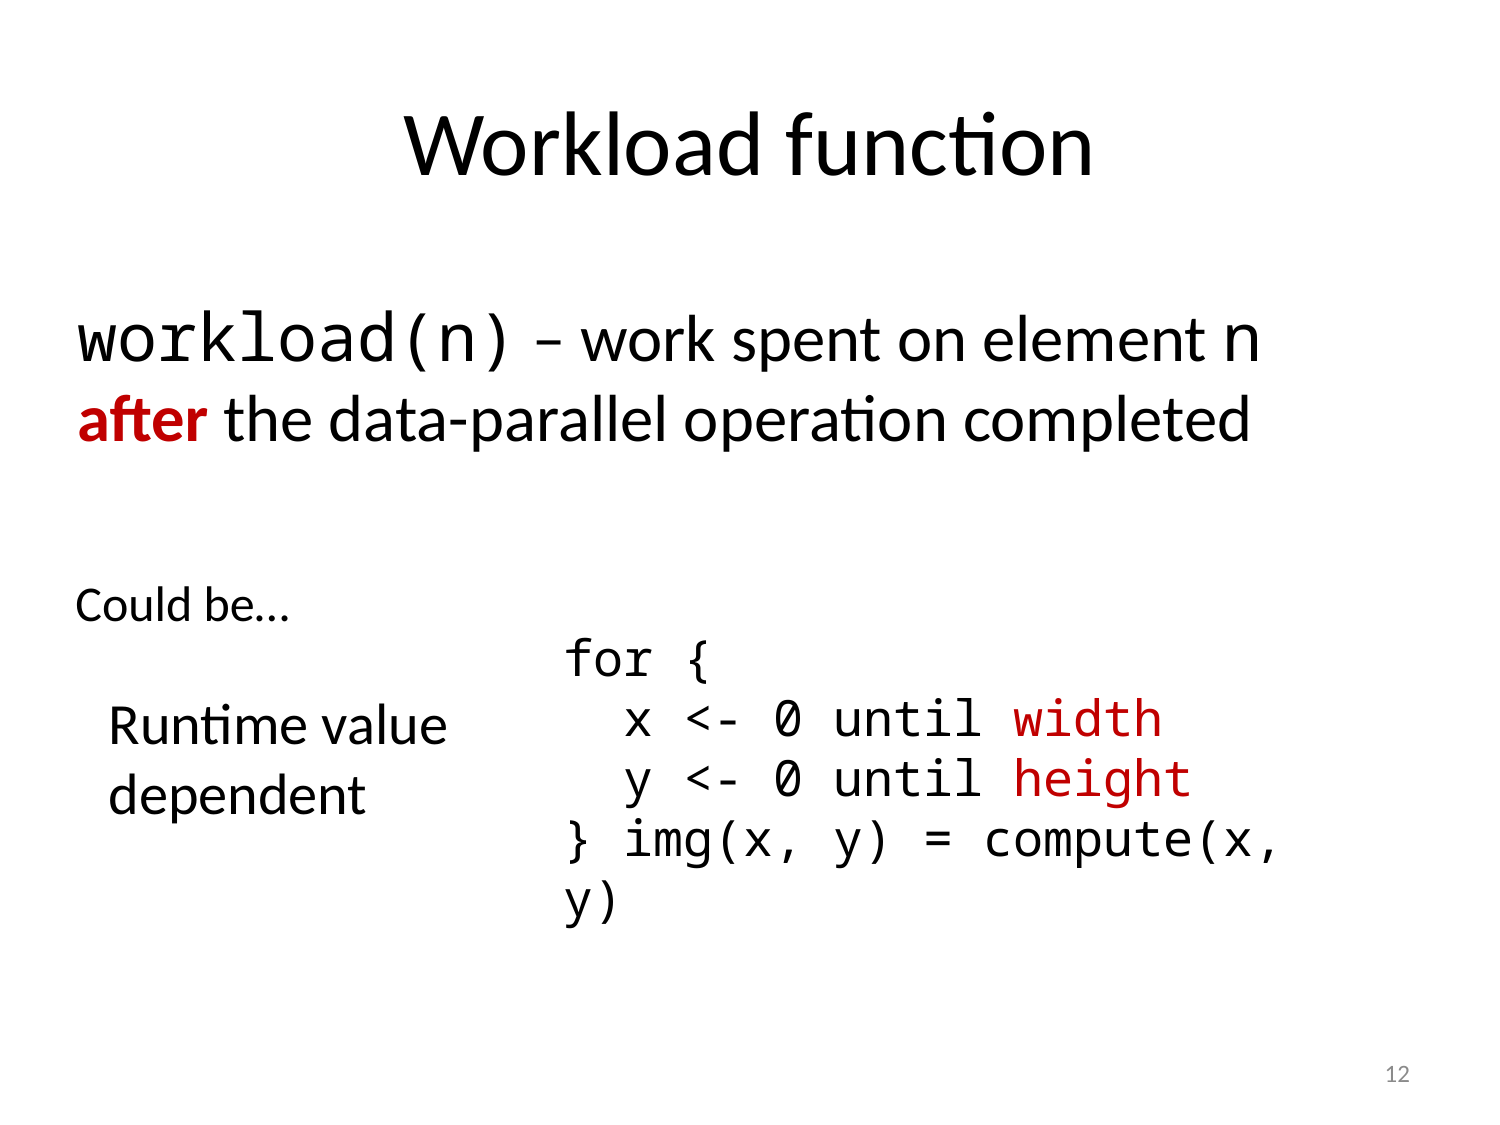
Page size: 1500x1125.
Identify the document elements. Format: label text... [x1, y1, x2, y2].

title Workload function [75, 45, 1425, 233]
slide_number 12 [1074, 1042, 1425, 1103]
text_box workload(n) – work spent on element n after the data-parallel operation completed [62, 287, 1413, 463]
text_box for { x <- 0 until width y <- 0 until height } img(x, y) = compute(x, y) [548, 618, 1388, 934]
text_box Could be… [60, 564, 305, 639]
text_box Runtime value dependent [93, 679, 464, 834]
